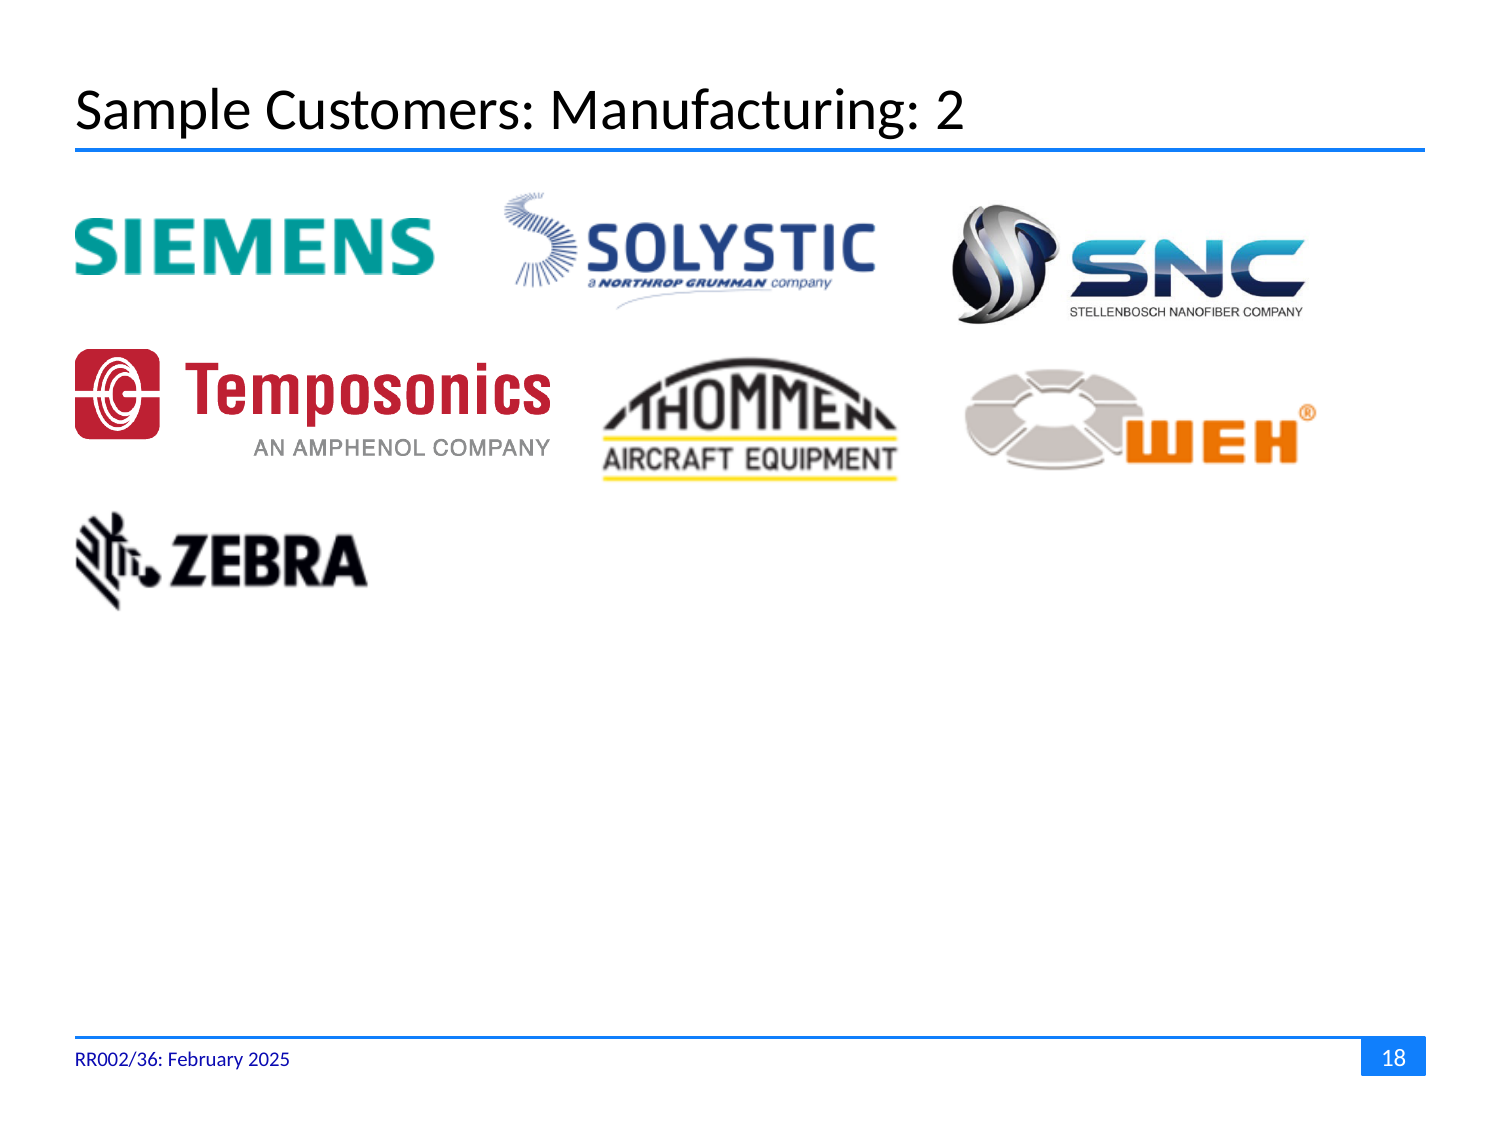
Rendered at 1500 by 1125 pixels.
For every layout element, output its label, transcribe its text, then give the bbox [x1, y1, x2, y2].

picture [599, 355, 902, 485]
picture [74, 507, 376, 614]
title Sample Customers: Manufacturing: 2 [75, 62, 1425, 150]
picture [949, 199, 1310, 326]
picture [74, 218, 438, 276]
picture [962, 366, 1320, 474]
picture [499, 187, 887, 313]
picture [74, 349, 551, 457]
